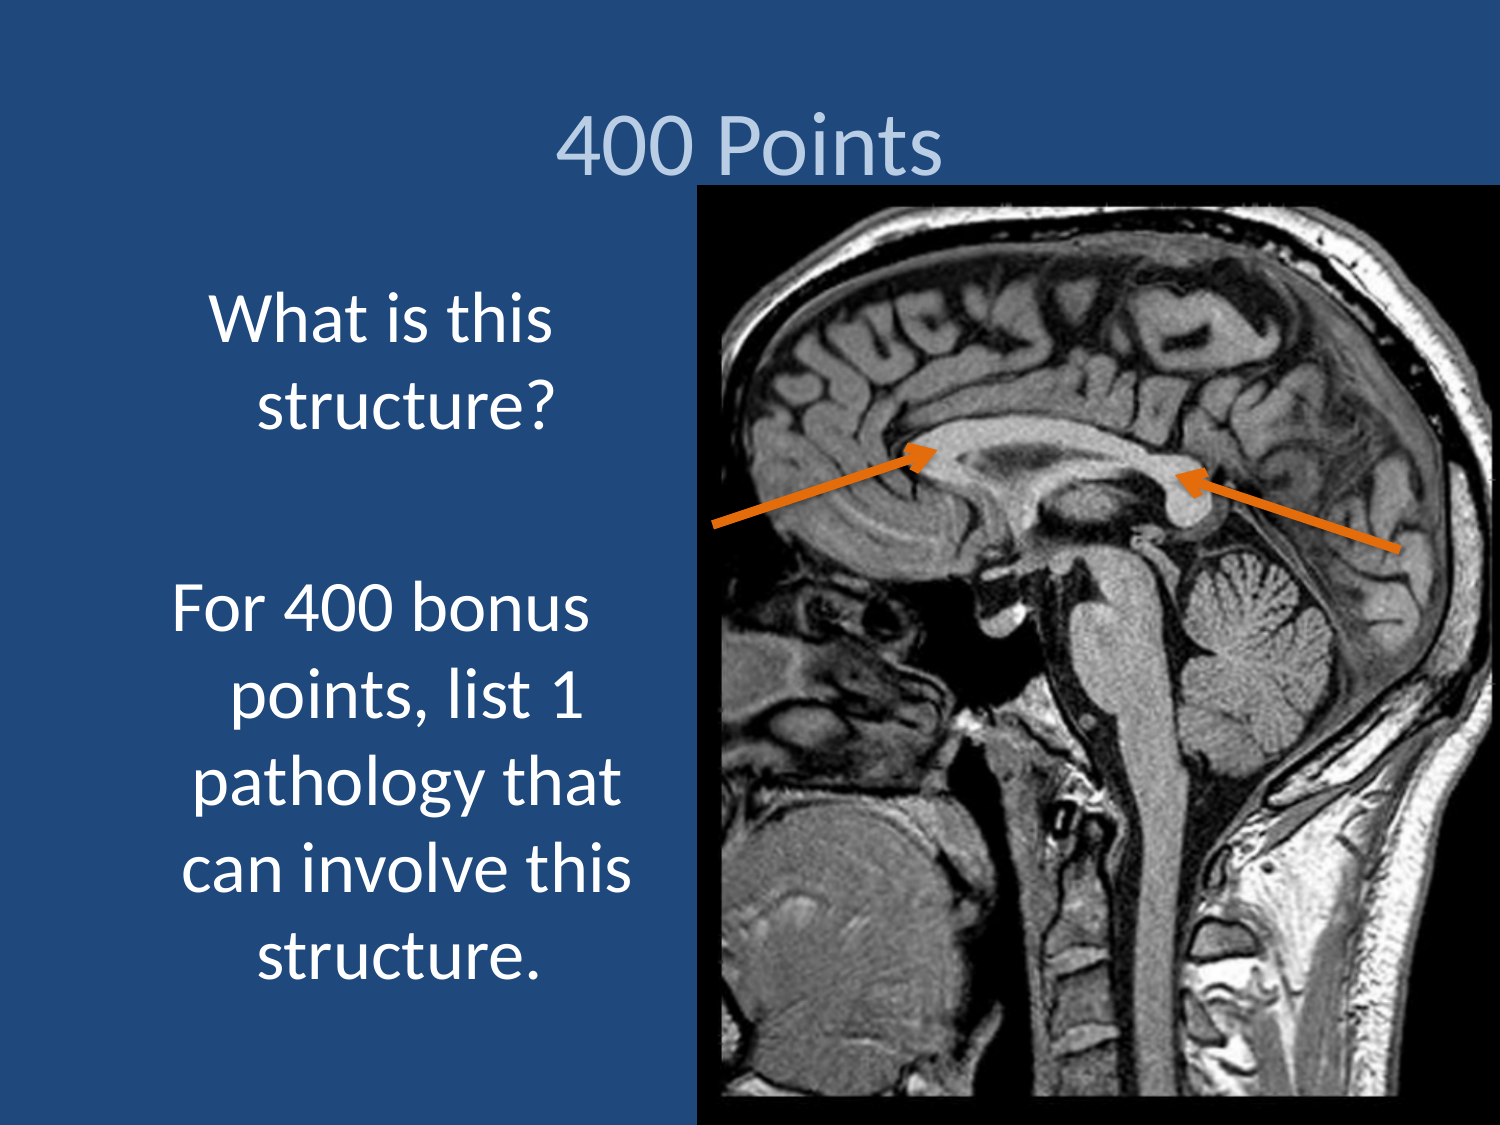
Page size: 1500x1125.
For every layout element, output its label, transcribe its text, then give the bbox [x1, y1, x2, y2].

title 400 Points [75, 45, 1425, 233]
list What is this structure? For 400 bonus points, list 1 pathology that can involve this structure. [75, 262, 688, 1005]
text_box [1174, 474, 1401, 551]
picture [697, 185, 1500, 1125]
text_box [712, 449, 938, 526]
